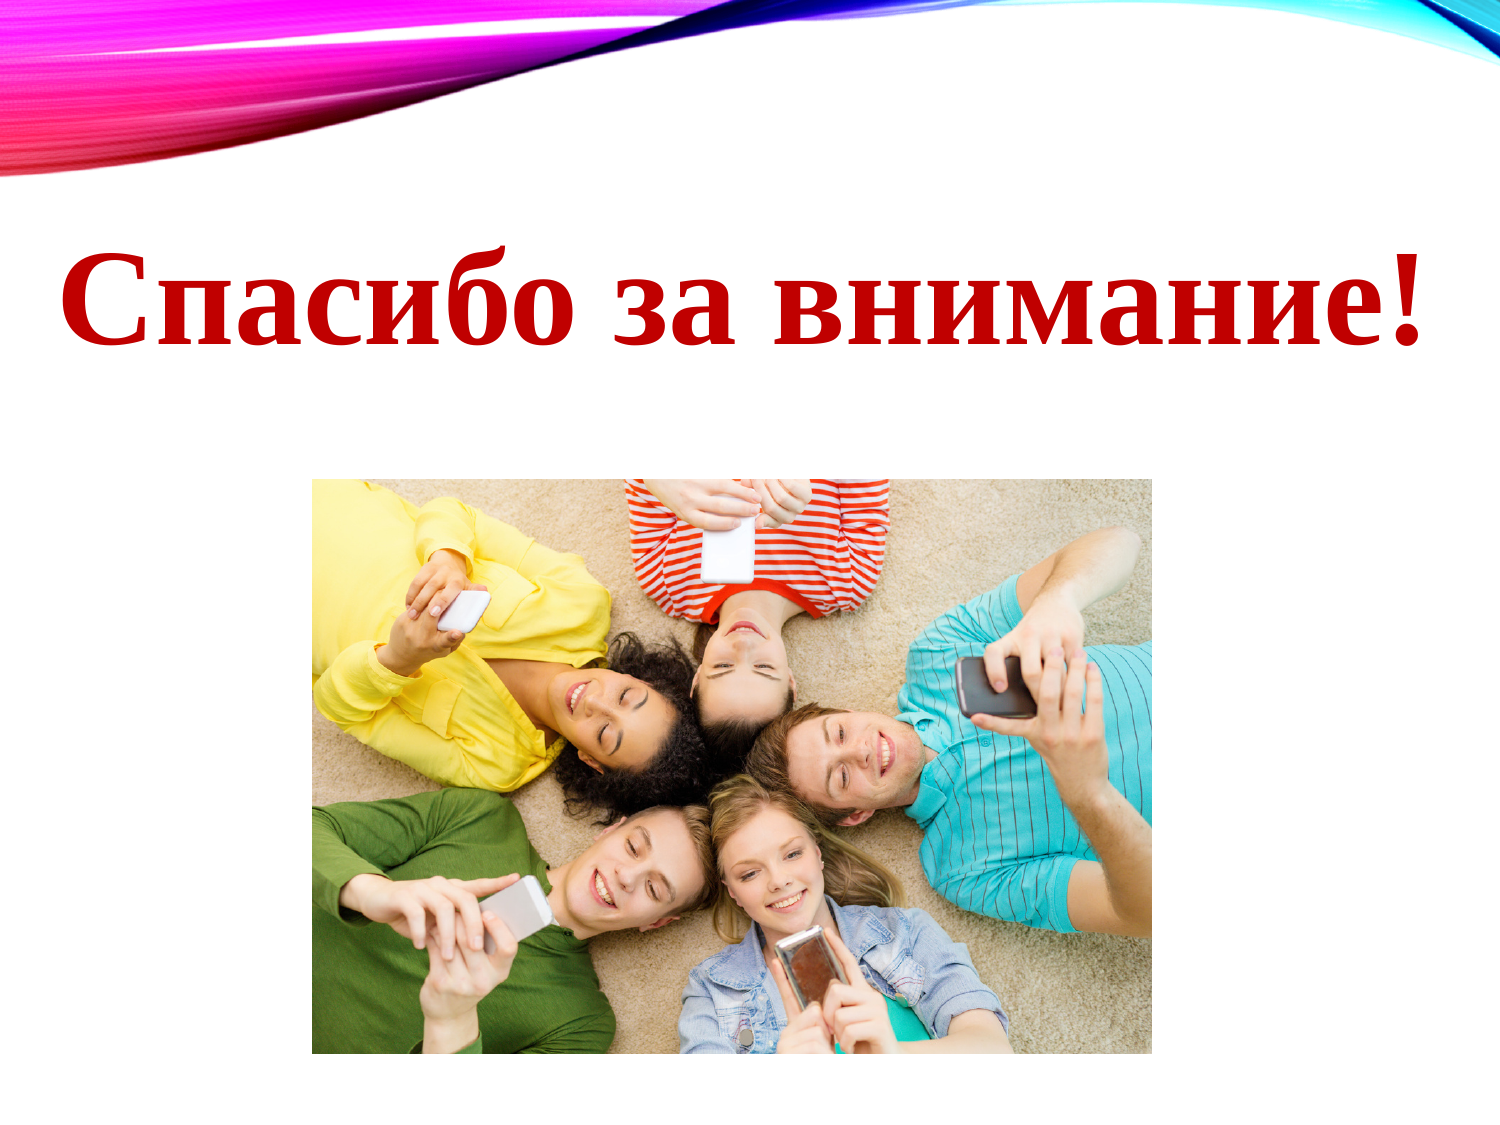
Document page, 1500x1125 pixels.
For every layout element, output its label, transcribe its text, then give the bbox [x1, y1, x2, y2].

title Спасибо за внимание! [41, 219, 1459, 516]
picture [312, 479, 1152, 1054]
picture [0, 0, 1500, 178]
